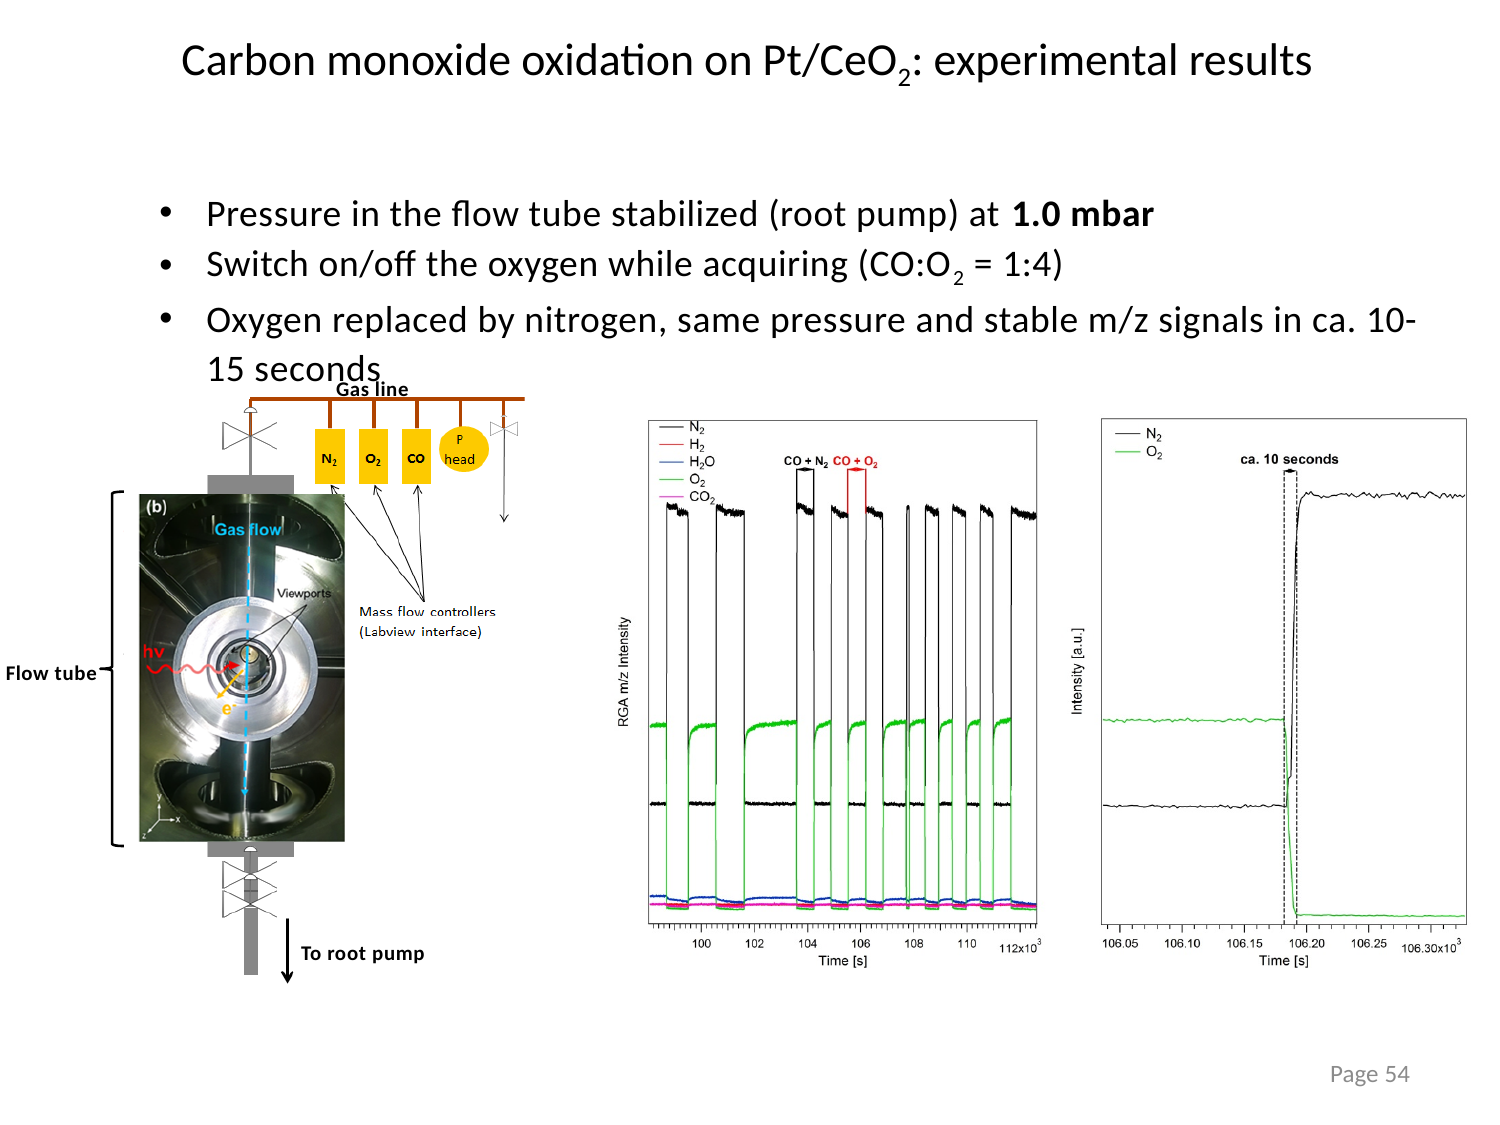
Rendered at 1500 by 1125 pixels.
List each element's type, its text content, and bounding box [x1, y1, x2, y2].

text_box [101, 491, 118, 846]
text_box Pressure in the flow tube stabilized (root pump) at 1.0 mbar Switch on/off the oxygen while acquiring (CO:O2 = 1:4) Oxygen replaced by nitrogen, same pressure and stable m/z signals in ca. 10-15 seconds [159, 184, 1459, 315]
picture [123, 396, 525, 992]
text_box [607, 408, 1493, 968]
title Carbon monoxide oxidation on Pt/CeO2: experimental results [53, 19, 1442, 103]
slide_number Page 54 [1074, 1042, 1425, 1103]
text_box Gas line [336, 373, 467, 395]
text_box Flow tube [5, 656, 101, 693]
